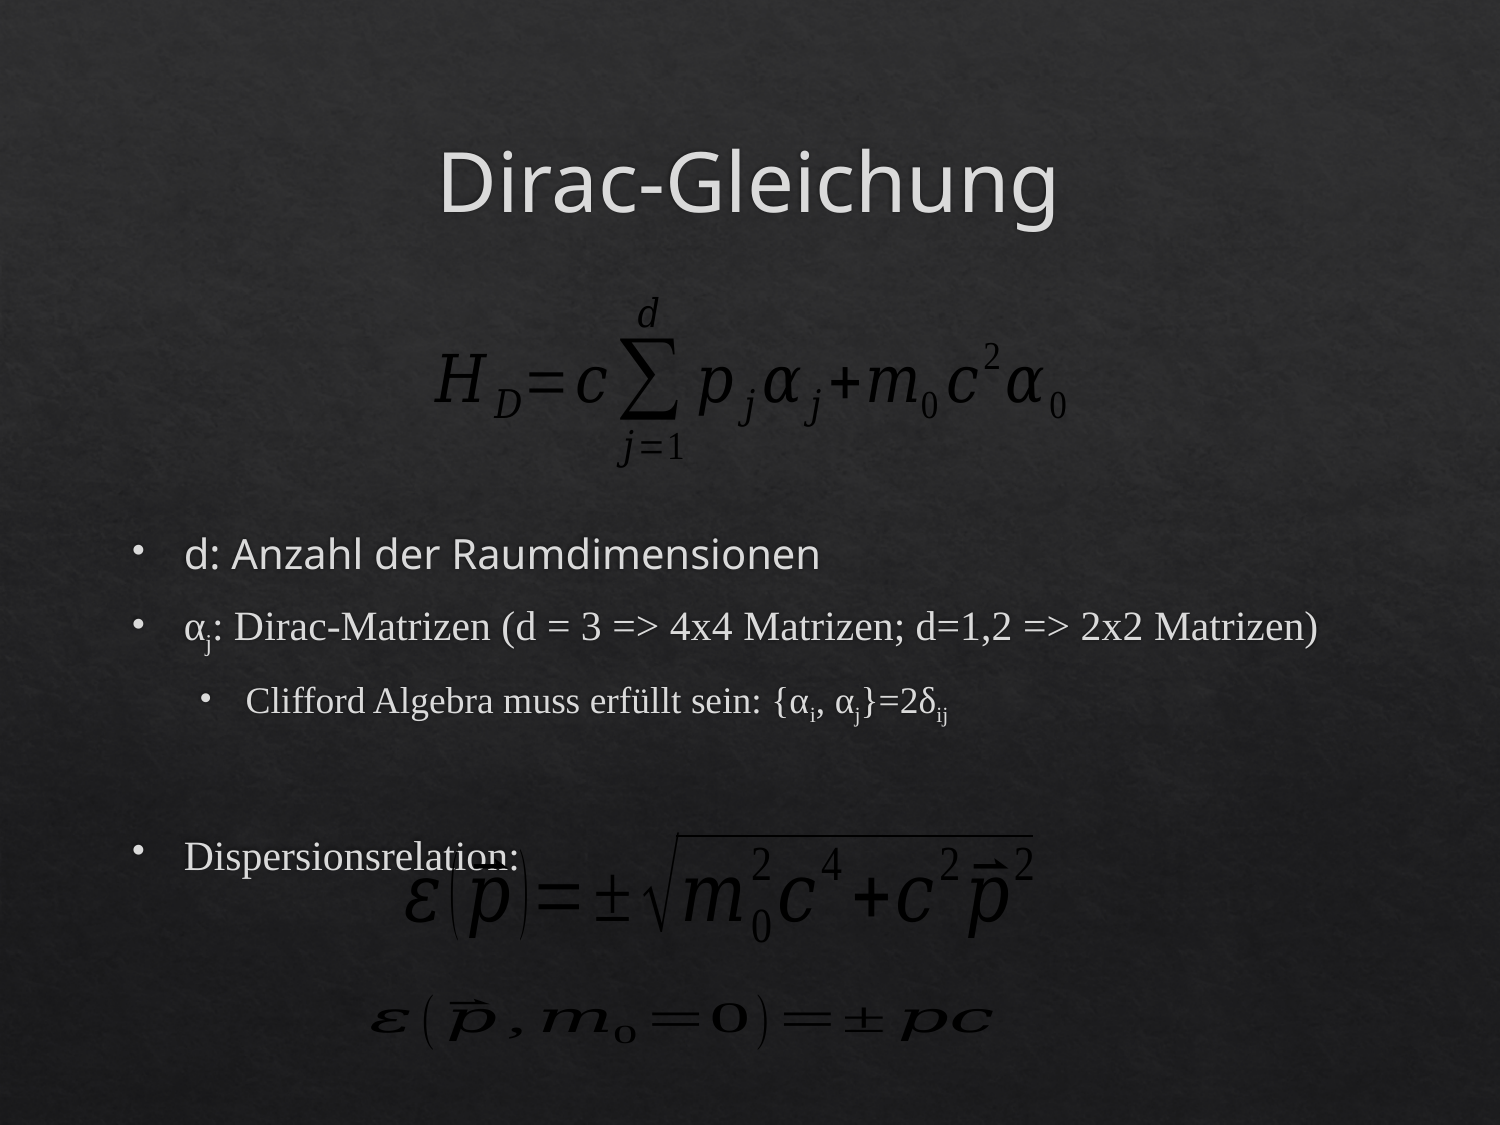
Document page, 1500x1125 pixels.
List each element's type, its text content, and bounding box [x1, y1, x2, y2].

title Dirac-Gleichung [112, 99, 1387, 260]
list d: Anzahl der Raumdimensionen αj: Dirac-Matrizen (d = 3 => 4x4 Matrizen; d=1,2 => 2x2 Matrizen) Clifford Algebra muss erfüllt sein: {αi, αj}=2δij Dispersionsrelation: [112, 520, 1387, 867]
